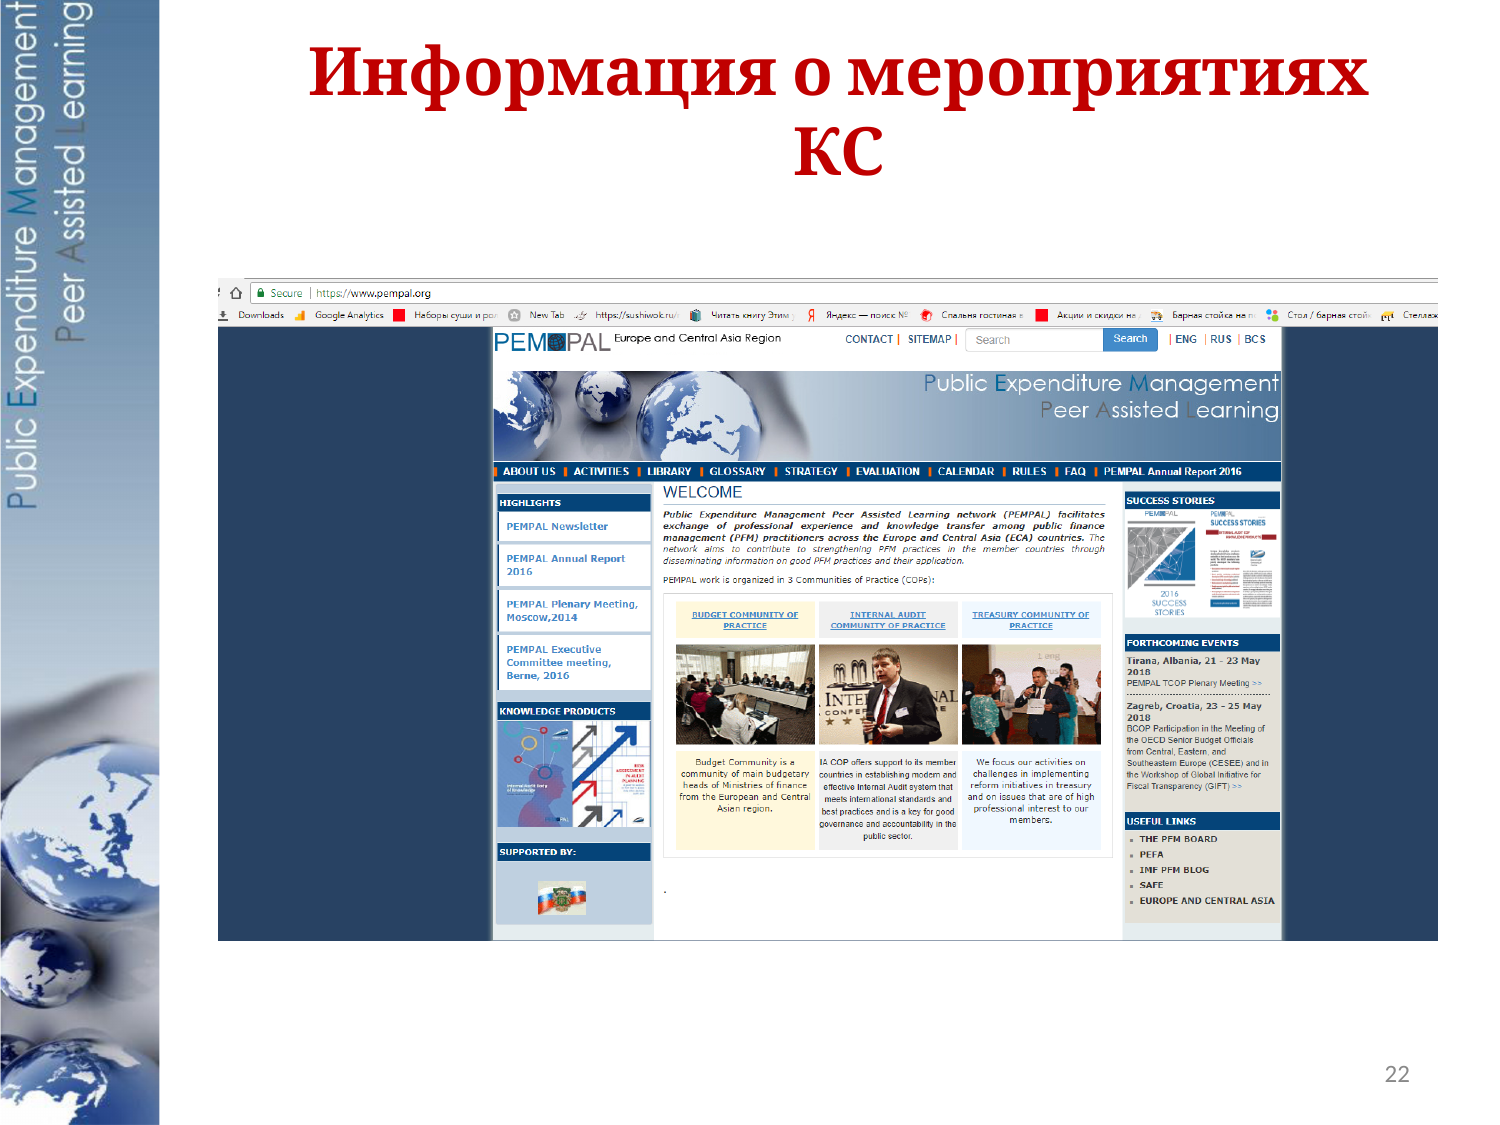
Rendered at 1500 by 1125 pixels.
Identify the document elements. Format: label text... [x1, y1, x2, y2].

picture [0, 482, 643, 643]
title Информация о мероприятиях КС [252, 29, 1427, 190]
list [218, 277, 1438, 941]
slide_number 22 [1074, 1042, 1425, 1103]
